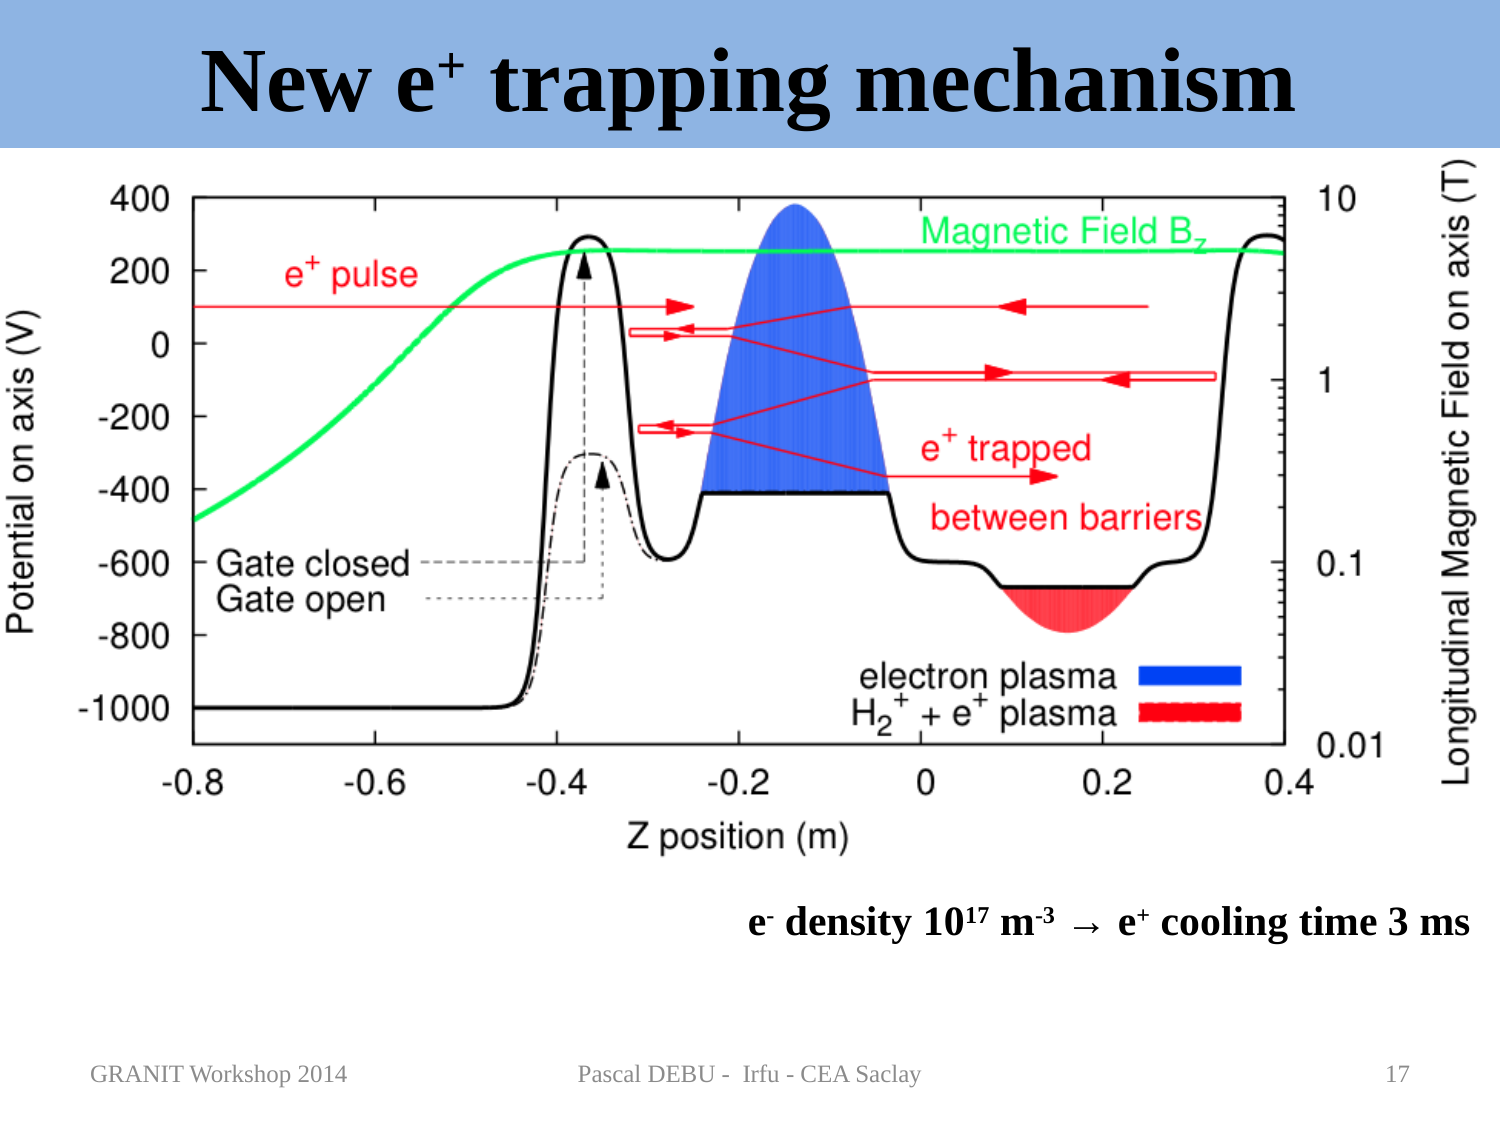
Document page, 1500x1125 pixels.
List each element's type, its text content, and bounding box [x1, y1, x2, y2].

footer Pascal DEBU - Irfu - CEA Saclay [512, 1042, 988, 1103]
slide_number 17 [1074, 1042, 1425, 1103]
picture [0, 148, 1500, 867]
text_box e- density 1017 m-3 → e+ cooling time 3 ms [733, 886, 1486, 952]
slide_number GRANIT Workshop 2014 [75, 1042, 425, 1103]
title New e+ trapping mechanism [0, 0, 1500, 148]
